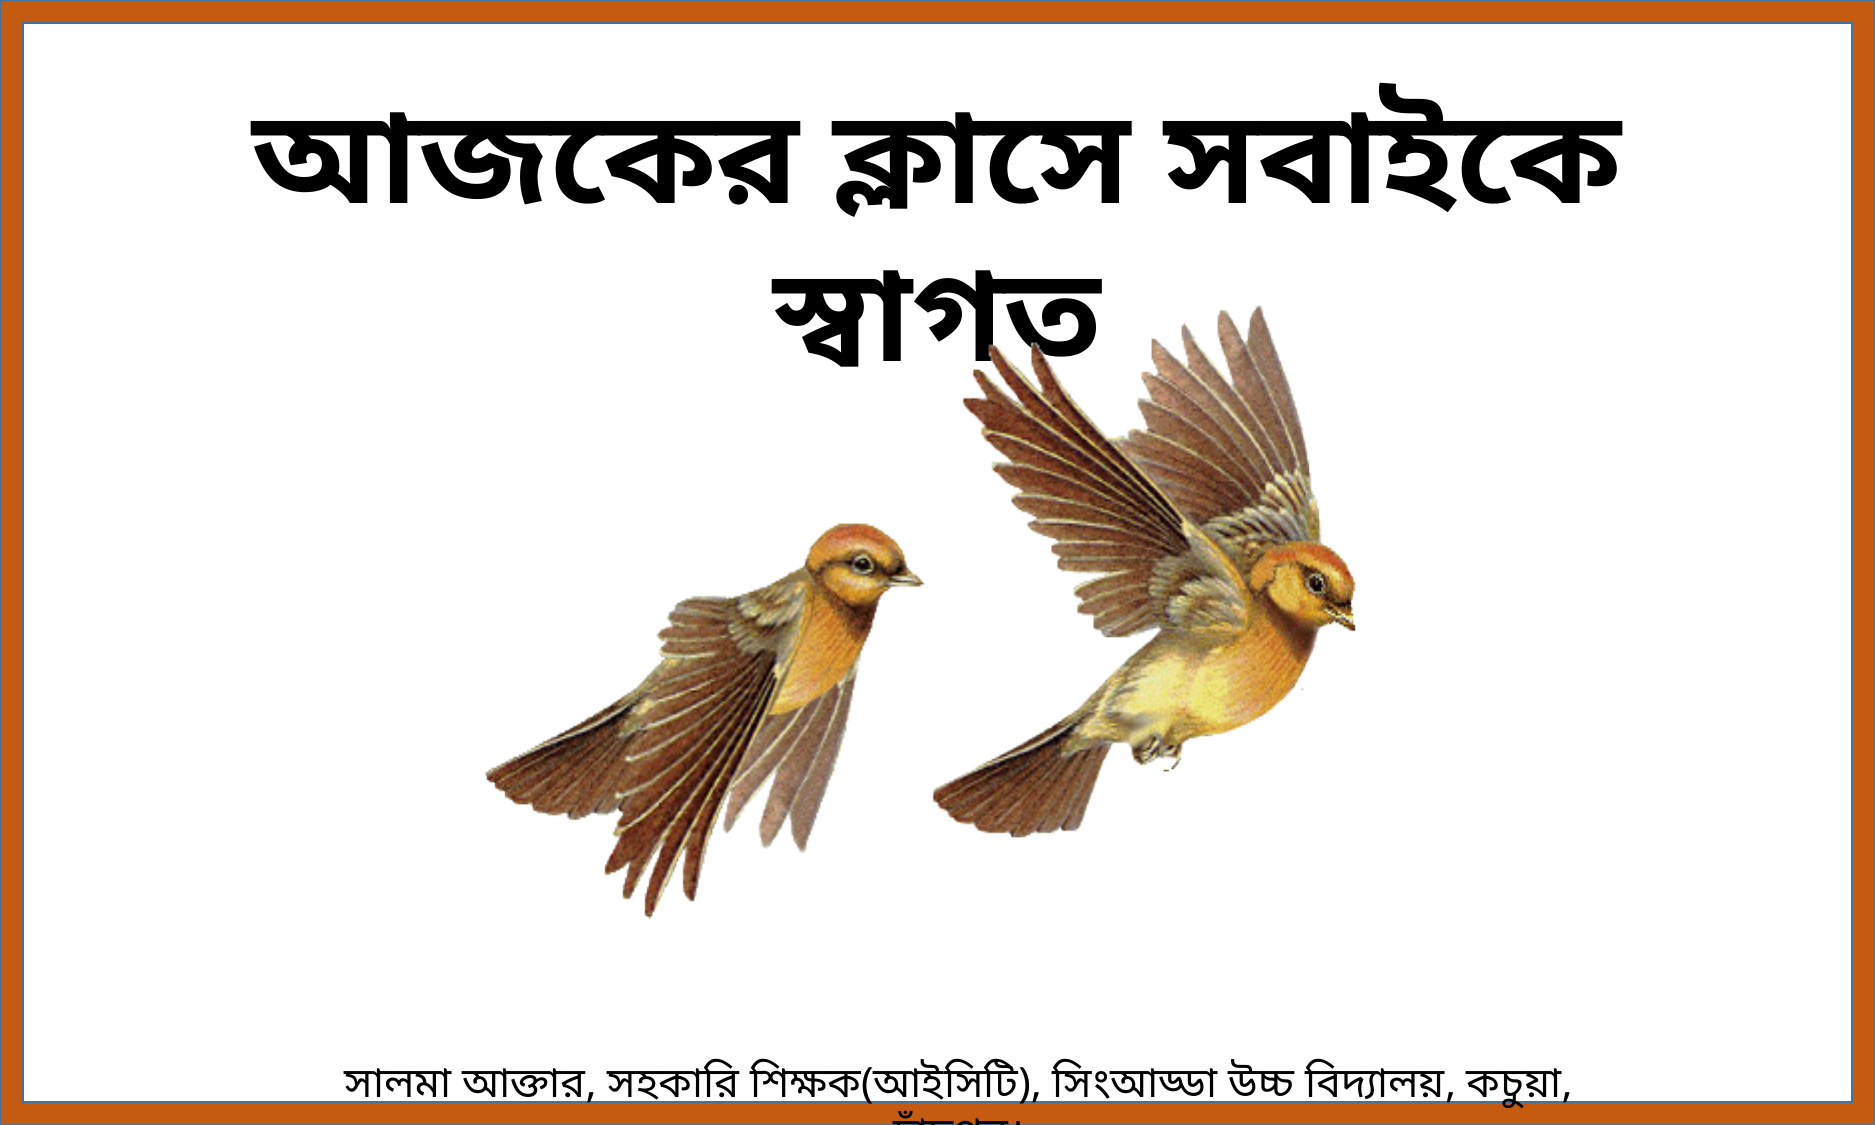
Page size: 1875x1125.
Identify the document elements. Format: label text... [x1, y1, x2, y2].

text_box আজকের ক্লাসে সবাইকে স্বাগত [75, 63, 1800, 396]
picture [485, 238, 1390, 968]
